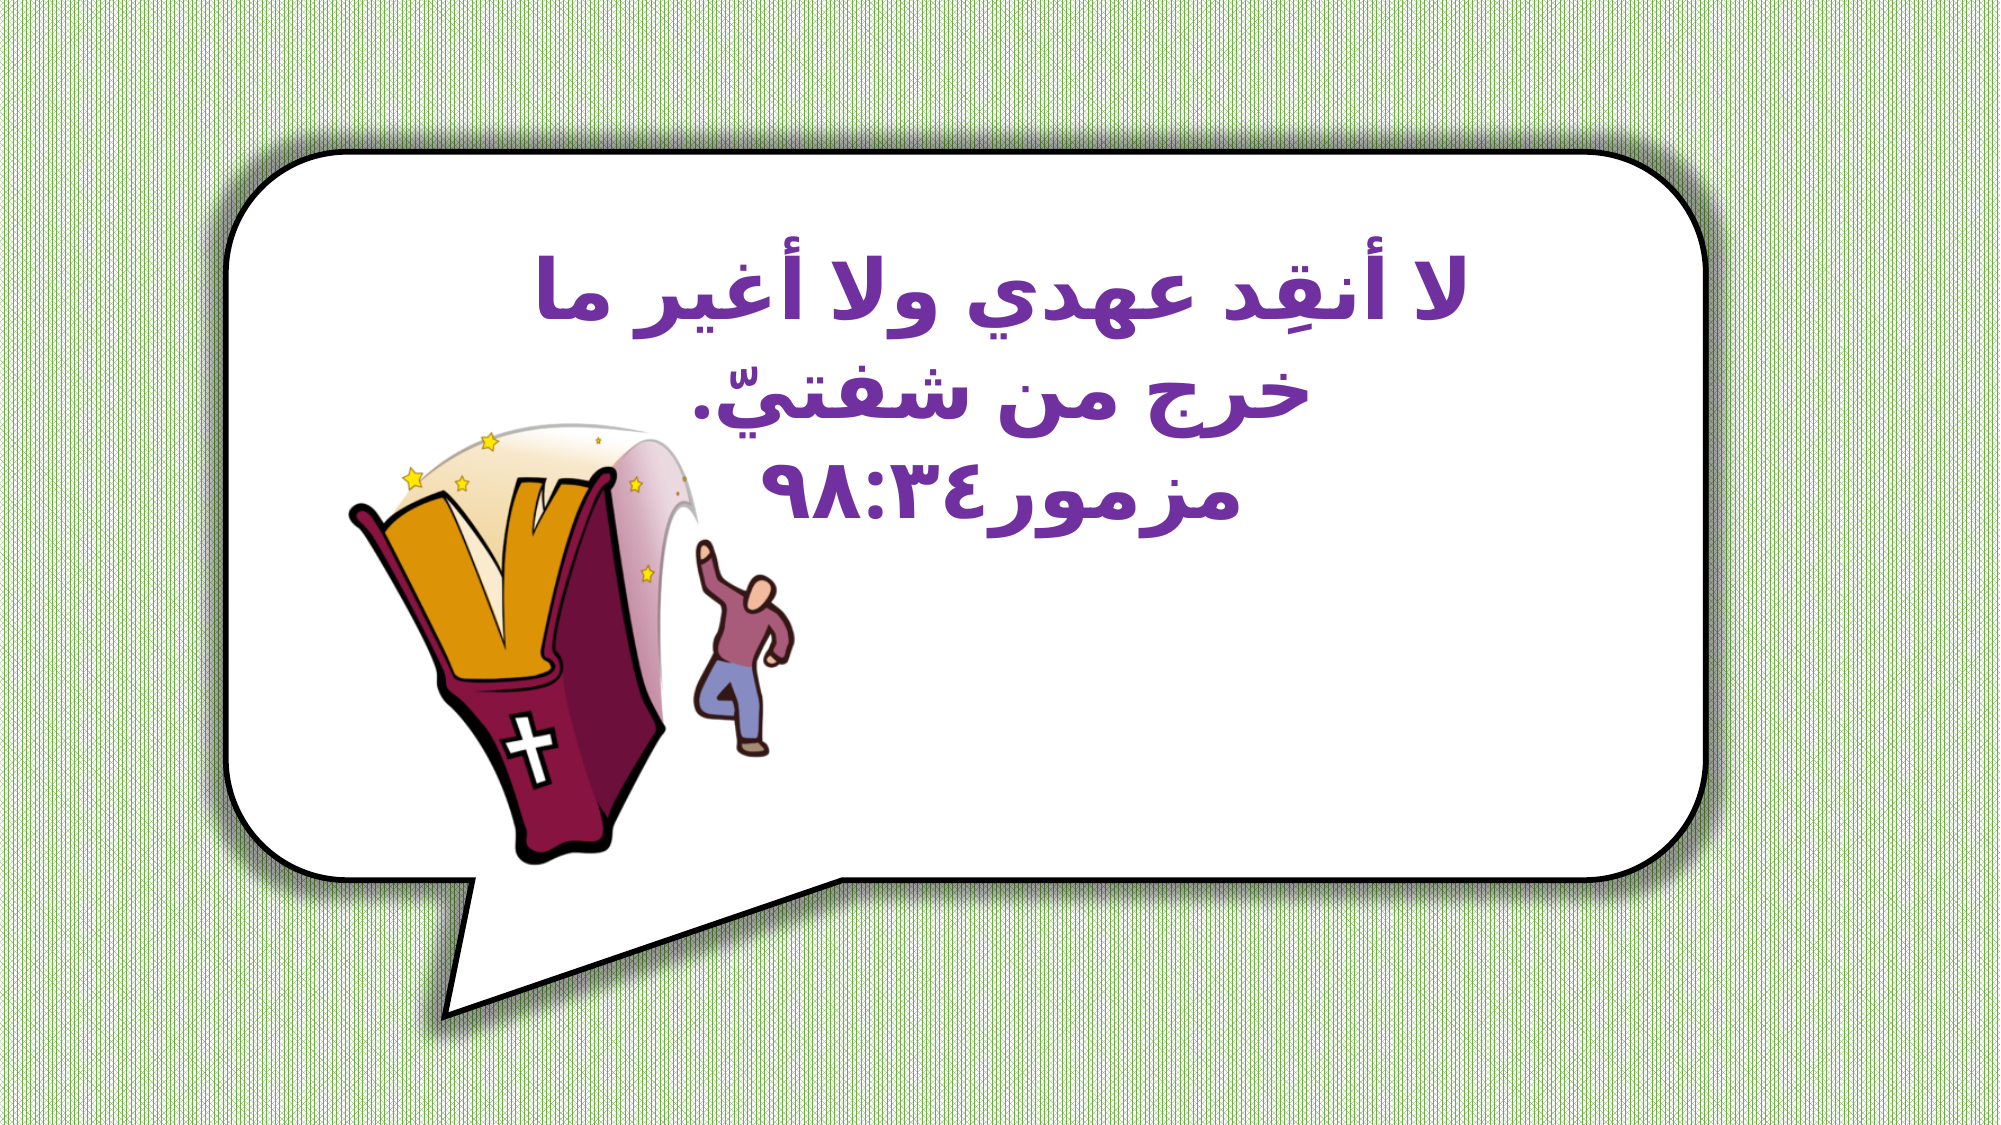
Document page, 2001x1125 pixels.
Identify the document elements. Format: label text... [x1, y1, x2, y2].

picture [347, 422, 797, 868]
text_box لا أنقِد عهدي ولا أغير ما خرج من شفتيّ. مزمور 34:98 [224, 150, 1707, 1019]
text_box لا أنقِد عهدي ولا أغير ما خرج من شفتيّ. مزمور٩۸:٣٤ [424, 228, 1582, 544]
